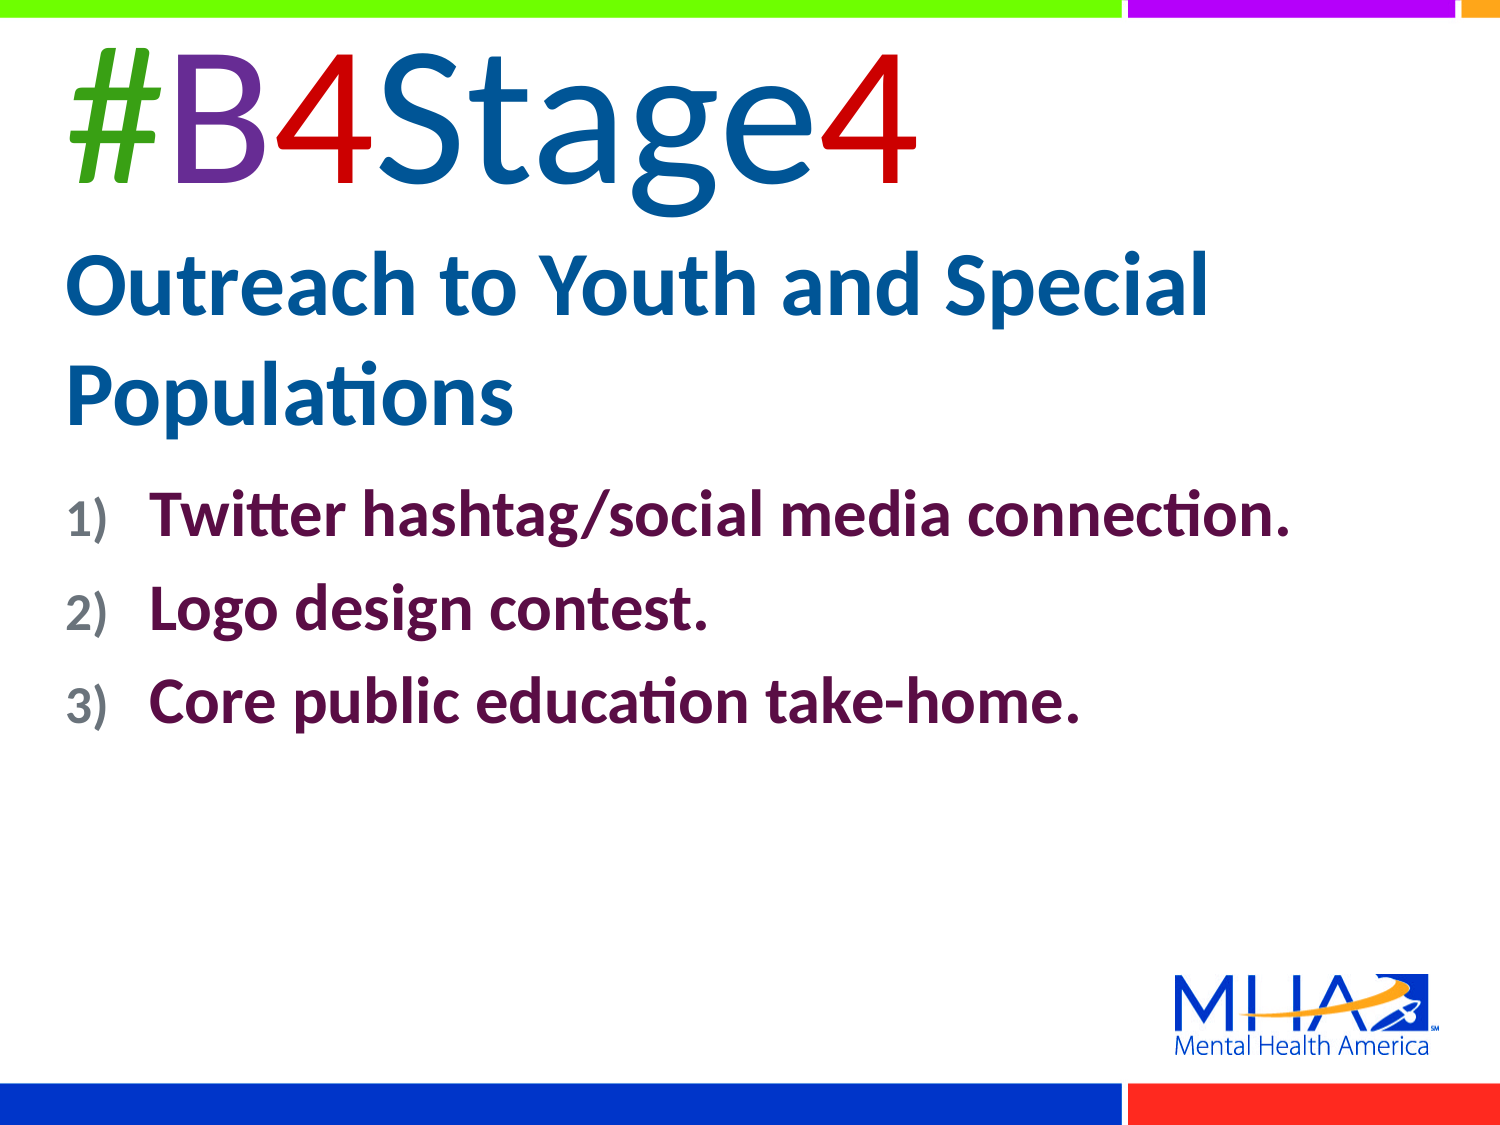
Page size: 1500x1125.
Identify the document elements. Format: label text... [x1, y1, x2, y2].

list Twitter hashtag/social media connection. Logo design contest. Core public education take-home. [50, 462, 1463, 1025]
title #B4Stage4 Outreach to Youth and Special Populations [50, 152, 1460, 275]
picture [0, 0, 1500, 1125]
